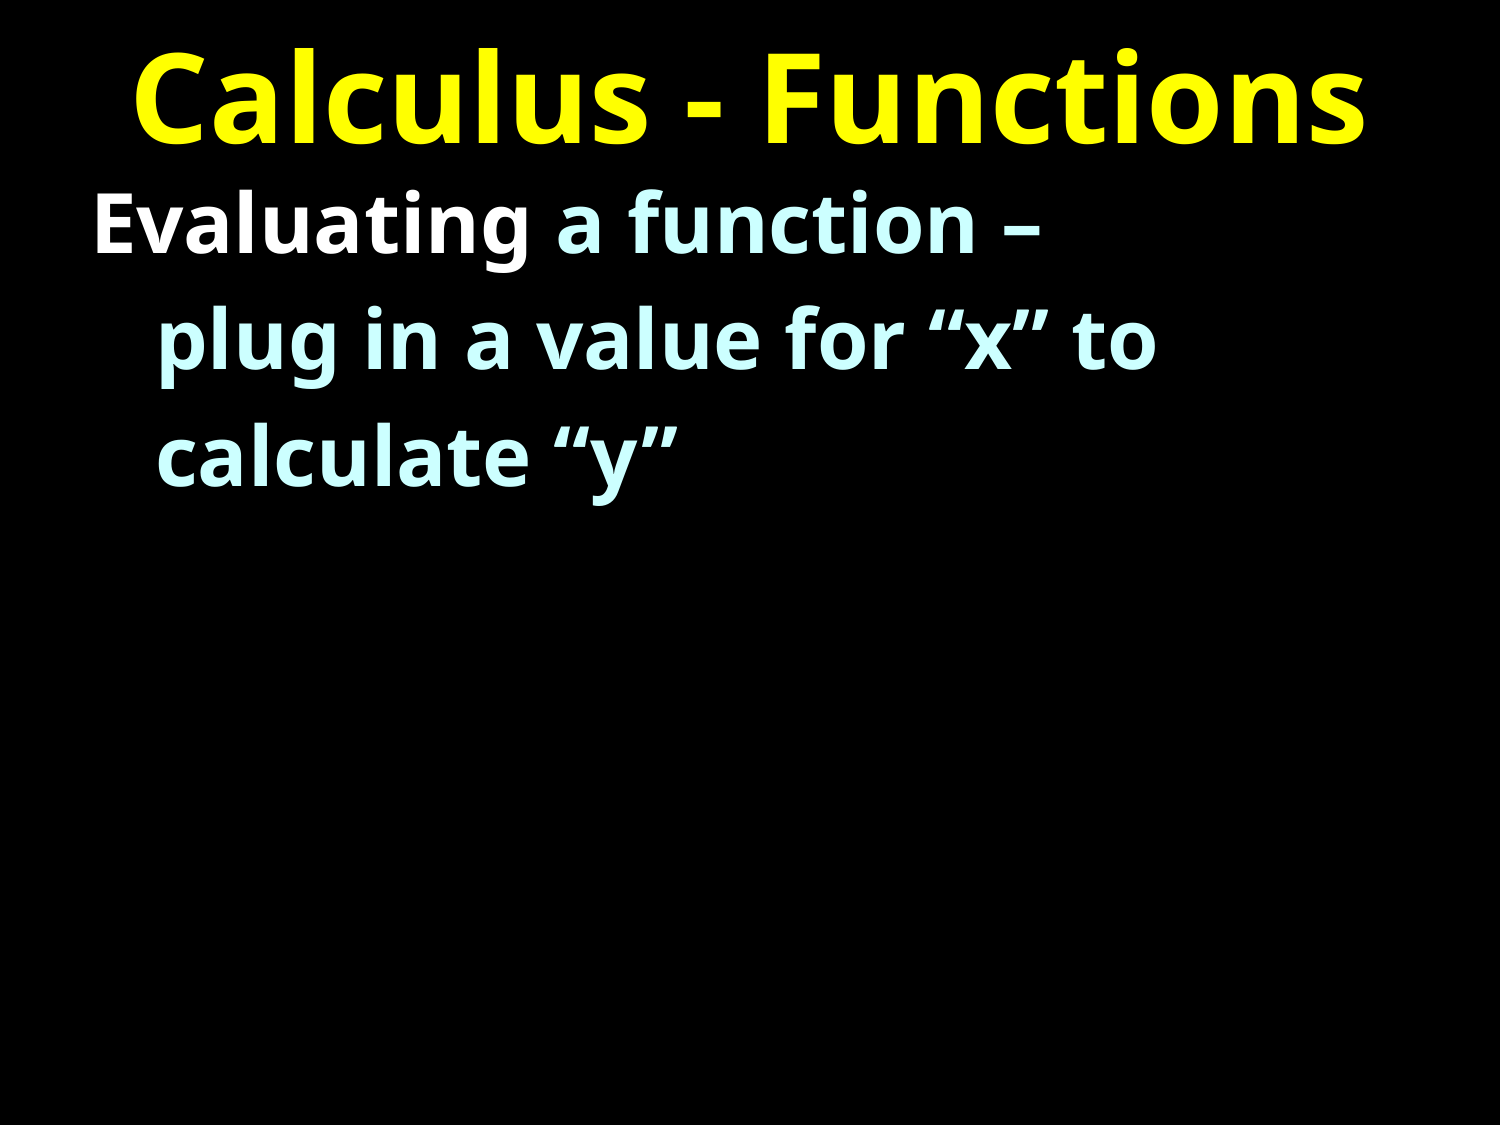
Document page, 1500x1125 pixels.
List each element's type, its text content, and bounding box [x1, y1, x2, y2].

title Calculus - Functions [0, 0, 1500, 188]
list Evaluating a function – plug in a value for “x” to calculate “y” [75, 162, 1500, 1125]
